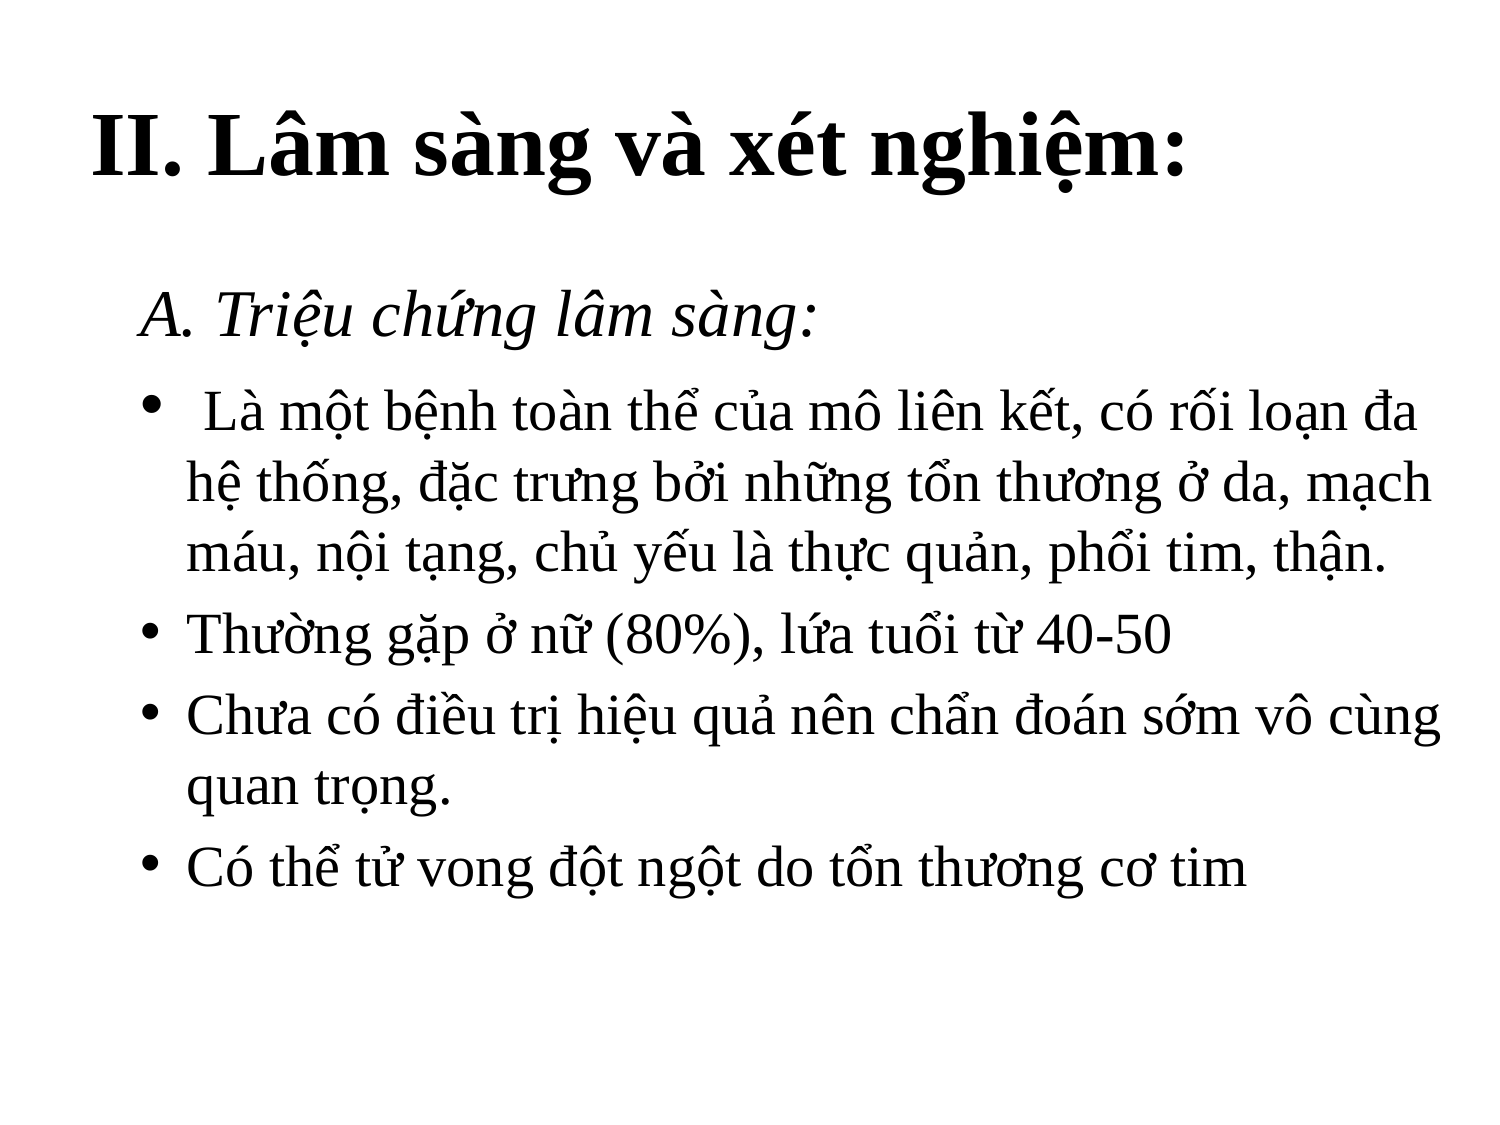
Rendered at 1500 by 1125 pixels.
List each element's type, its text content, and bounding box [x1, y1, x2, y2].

list A. Triệu chứng lâm sàng: Là một bệnh toàn thể của mô liên kết, có rối loạn đa hệ thống, đặc trưng bởi những tổn thương ở da, mạch máu, nội tạng, chủ yếu là thực quản, phổi tim, thận. Thường gặp ở nữ (80%), lứa tuổi từ 40-50 Chưa có điều trị hiệu quả nên chẩn đoán sớm vô cùng quan trọng. Có thể tử vong đột ngột do tổn thương cơ tim [50, 262, 1475, 1005]
title II. Lâm sàng và xét nghiệm: [75, 45, 1425, 233]
